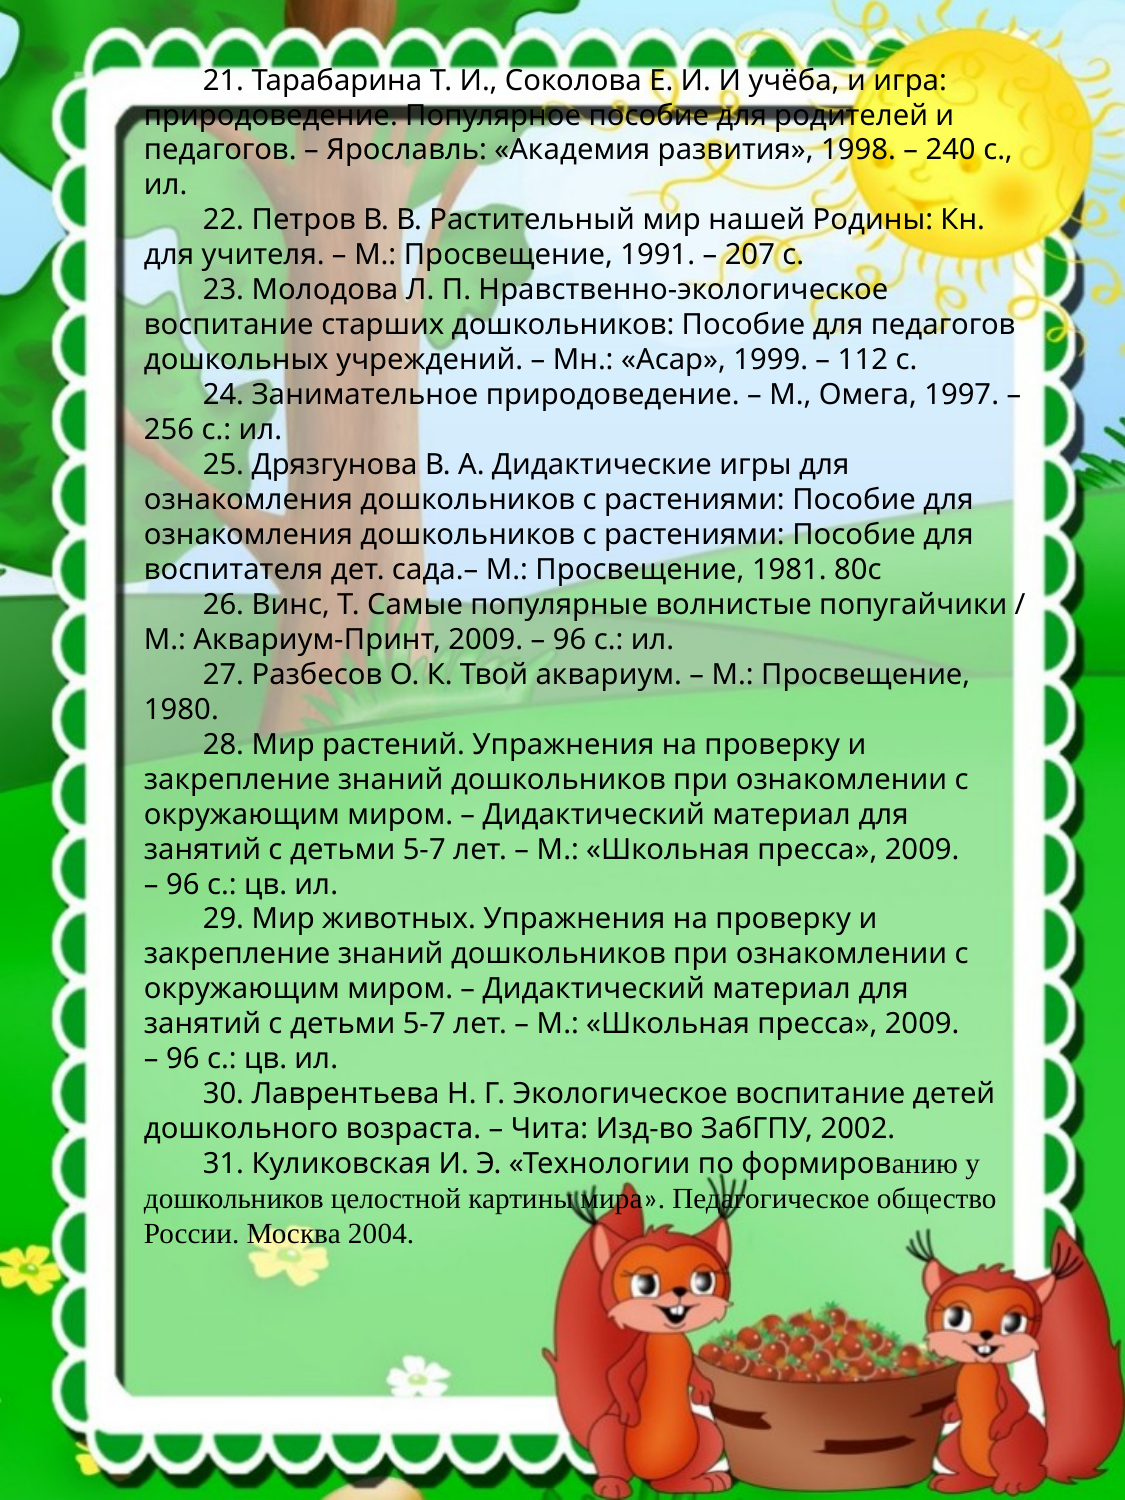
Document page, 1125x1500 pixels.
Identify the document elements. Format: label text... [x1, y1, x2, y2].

picture [0, 0, 1125, 1500]
text_box 21. Тарабарина Т. И., Соколова Е. И. И учёба, и игра: природоведение. Популярное пособие для родителей и педагогов. – Ярославль: «Академия развития», 1998. – 240 с., ил. 22. Петров В. В. Растительный мир нашей Родины: Кн. для учителя. – М.: Просвещение, 1991. – 207 с. 23. Молодова Л. П. Нравственно-экологическое воспитание старших дошкольников: Пособие для педагогов дошкольных учреждений. – Мн.: «Асар», 1999. – 112 с. 24. Занимательное природоведение. – М., Омега, 1997. – 256 с.: ил. 25. Дрязгунова В. А. Дидактические игры для ознакомления дошкольников с растениями: Пособие для ознакомления дошкольников с растениями: Пособие для воспитателя дет. сада.– М.: Просвещение, 1981. 80с 26. Винс, Т. Самые популярные волнистые попугайчики / М.: Аквариум-Принт, 2009. – 96 с.: ил. 27. Разбесов О. К. Твой аквариум. – М.: Просвещение, 1980. 28. Мир растений. Упражнения на проверку и закрепление знаний дошкольников при ознакомлении с окружающим миром. – Дидактический материал для занятий с детьми 5-7 лет. – М.: «Школьная пресса», 2009. – 96 с.: цв. ил. 29. Мир животных. Упражнения на проверку и закрепление знаний дошкольников при ознакомлении с окружающим миром. – Дидактический материал для занятий с детьми 5-7 лет. – М.: «Школьная пресса», 2009. – 96 с.: цв. ил. 30. Лаврентьева Н. Г. Экологическое воспитание детей дошкольного возраста. – Чита: Изд-во ЗабГПУ, 2002. 31. Куликовская И. Э. «Технологии по формированию у дошкольников целостной картины мира». Педагогическое общество России. Москва 2004. [128, 53, 1043, 1302]
